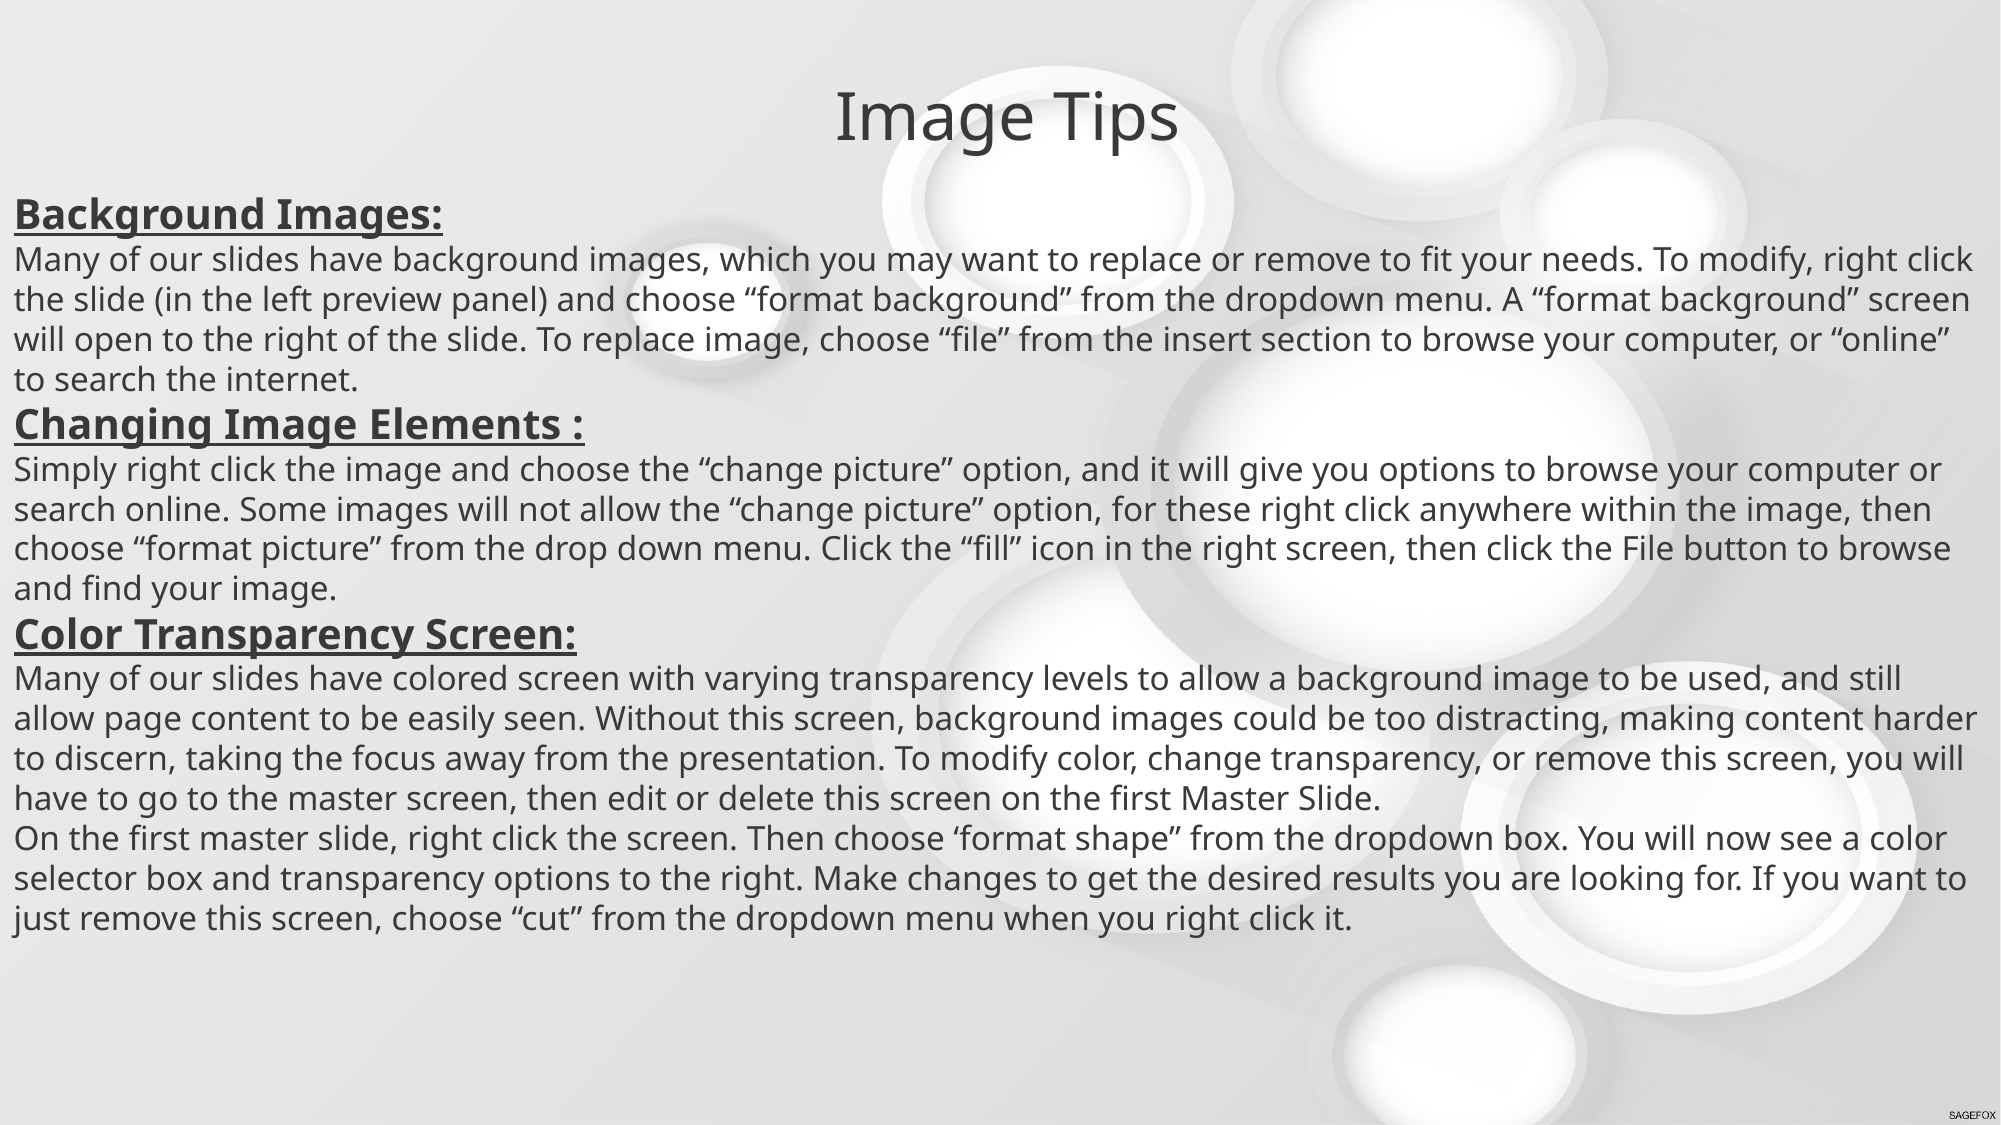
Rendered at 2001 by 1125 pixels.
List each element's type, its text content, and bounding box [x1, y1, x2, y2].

text_box Background Images: Many of our slides have background images, which you may want to replace or remove to fit your needs. To modify, right click the slide (in the left preview panel) and choose “format background” from the dropdown menu. A “format background” screen will open to the right of the slide. To replace image, choose “file” from the insert section to browse your computer, or “online” to search the internet. Changing Image Elements : Simply right click the image and choose the “change picture” option, and it will give you options to browse your computer or search online. Some images will not allow the “change picture” option, for these right click anywhere within the image, then choose “format picture” from the drop down menu. Click the “fill” icon in the right screen, then click the File button to browse and find your image. Color Transparency Screen: Many of our slides have colored screen with varying transparency levels to allow a background image to be used, and still allow page content to be easily seen. Without this screen, background images could be too distracting, making content harder to discern, taking the focus away from the presentation. To modify color, change transparency, or remove this screen, you will have to go to the master screen, then edit or delete this screen on the first Master Slide. On the first master slide, right click the screen. Then choose ‘format shape” from the dropdown box. You will now see a color selector box and transparency options to the right. Make changes to get the desired results you are looking for. If you want to just remove this screen, choose “cut” from the dropdown menu when you right click it. [0, 0, 2000, 1125]
title Image Tips [597, 59, 1420, 177]
